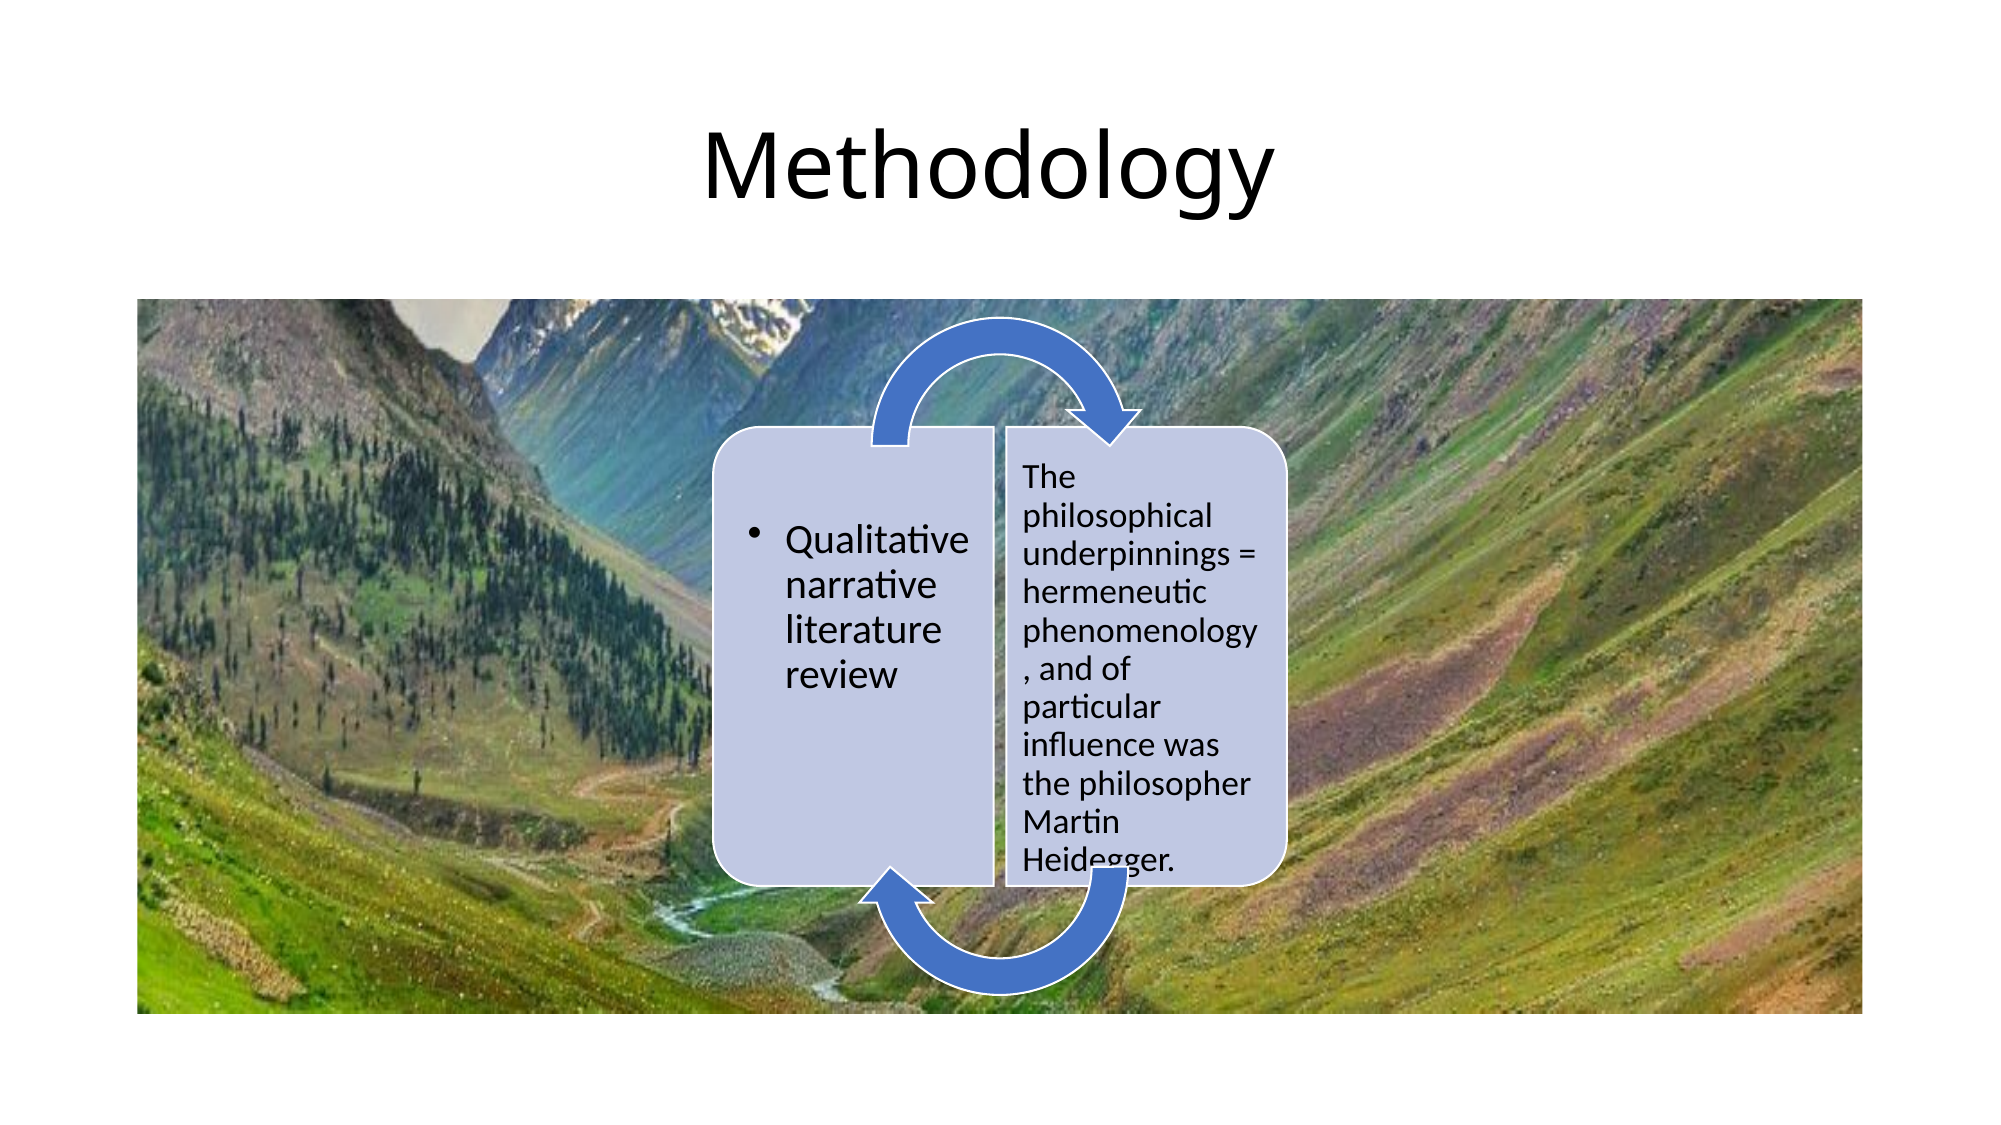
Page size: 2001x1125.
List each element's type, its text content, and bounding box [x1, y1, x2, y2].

title Methodology [137, 59, 1863, 278]
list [137, 299, 1863, 1014]
